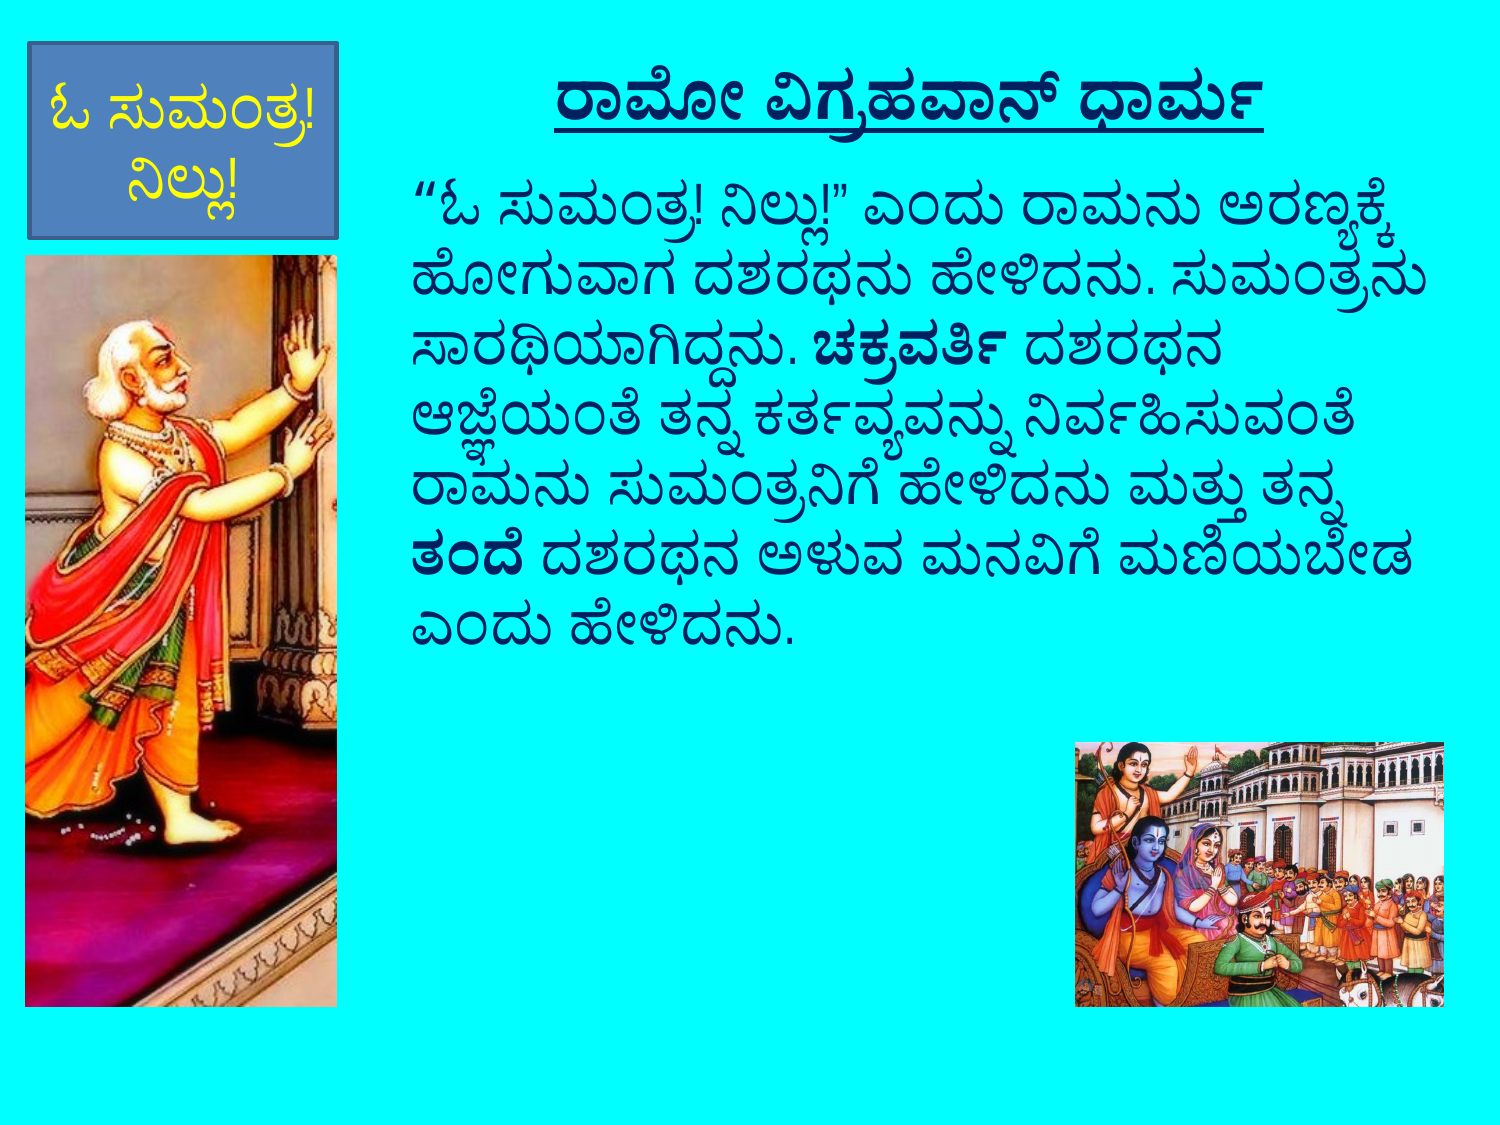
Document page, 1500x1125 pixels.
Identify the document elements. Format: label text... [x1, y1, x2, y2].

picture [24, 255, 337, 1008]
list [1075, 742, 1444, 1008]
text_box ಓ ಸುಮಂತ್ರ! ನಿಲ್ಲು! [27, 41, 339, 240]
text_box “ಓ ಸುಮಂತ್ರ! ನಿಲ್ಲು!” ಎಂದು ರಾಮನು ಅರಣ್ಯಕ್ಕೆ ಹೋಗುವಾಗ ದಶರಥನು ಹೇಳಿದನು. ಸುಮಂತ್ರನು ಸಾರಥಿಯಾಗಿದ್ದನು. ಚಕ್ರವರ್ತಿ ದಶರಥನ ಆಜ್ಞೆಯಂತೆ ತನ್ನ ಕರ್ತವ್ಯವನ್ನು ನಿರ್ವಹಿಸುವಂತೆ ರಾಮನು ಸುಮಂತ್ರನಿಗೆ ಹೇಳಿದನು ಮತ್ತು ತನ್ನ ತಂದೆ ದಶರಥನ ಅಳುವ ಮನವಿಗೆ ಮಣಿಯಬೇಡ ಎಂದು ಹೇಳಿದನು. [395, 158, 1447, 664]
title ರಾಮೋ ವಿಗ್ರಹವಾನ್ ಧಾರ್ಮ [360, 45, 1459, 141]
